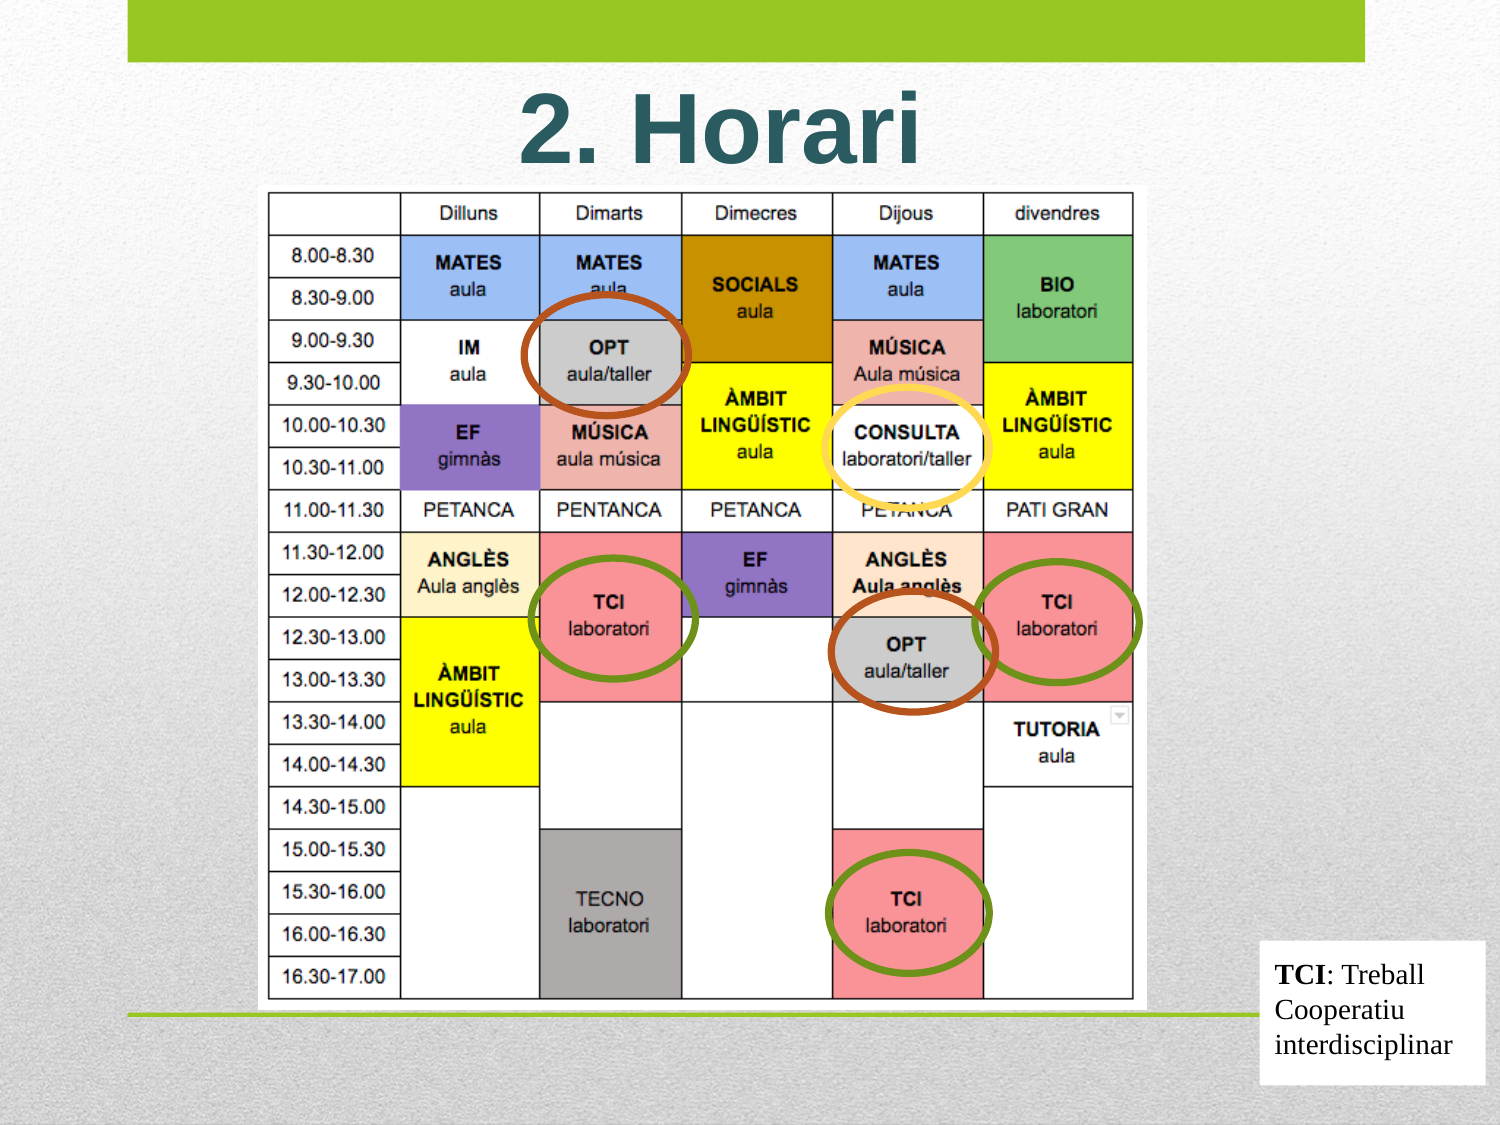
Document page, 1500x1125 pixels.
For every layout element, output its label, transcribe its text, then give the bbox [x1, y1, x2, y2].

text_box TCI: Treball Cooperatiu interdisciplinar [1259, 940, 1486, 1086]
picture [0, 0, 1500, 1125]
title 2. Horari [353, 0, 1147, 184]
